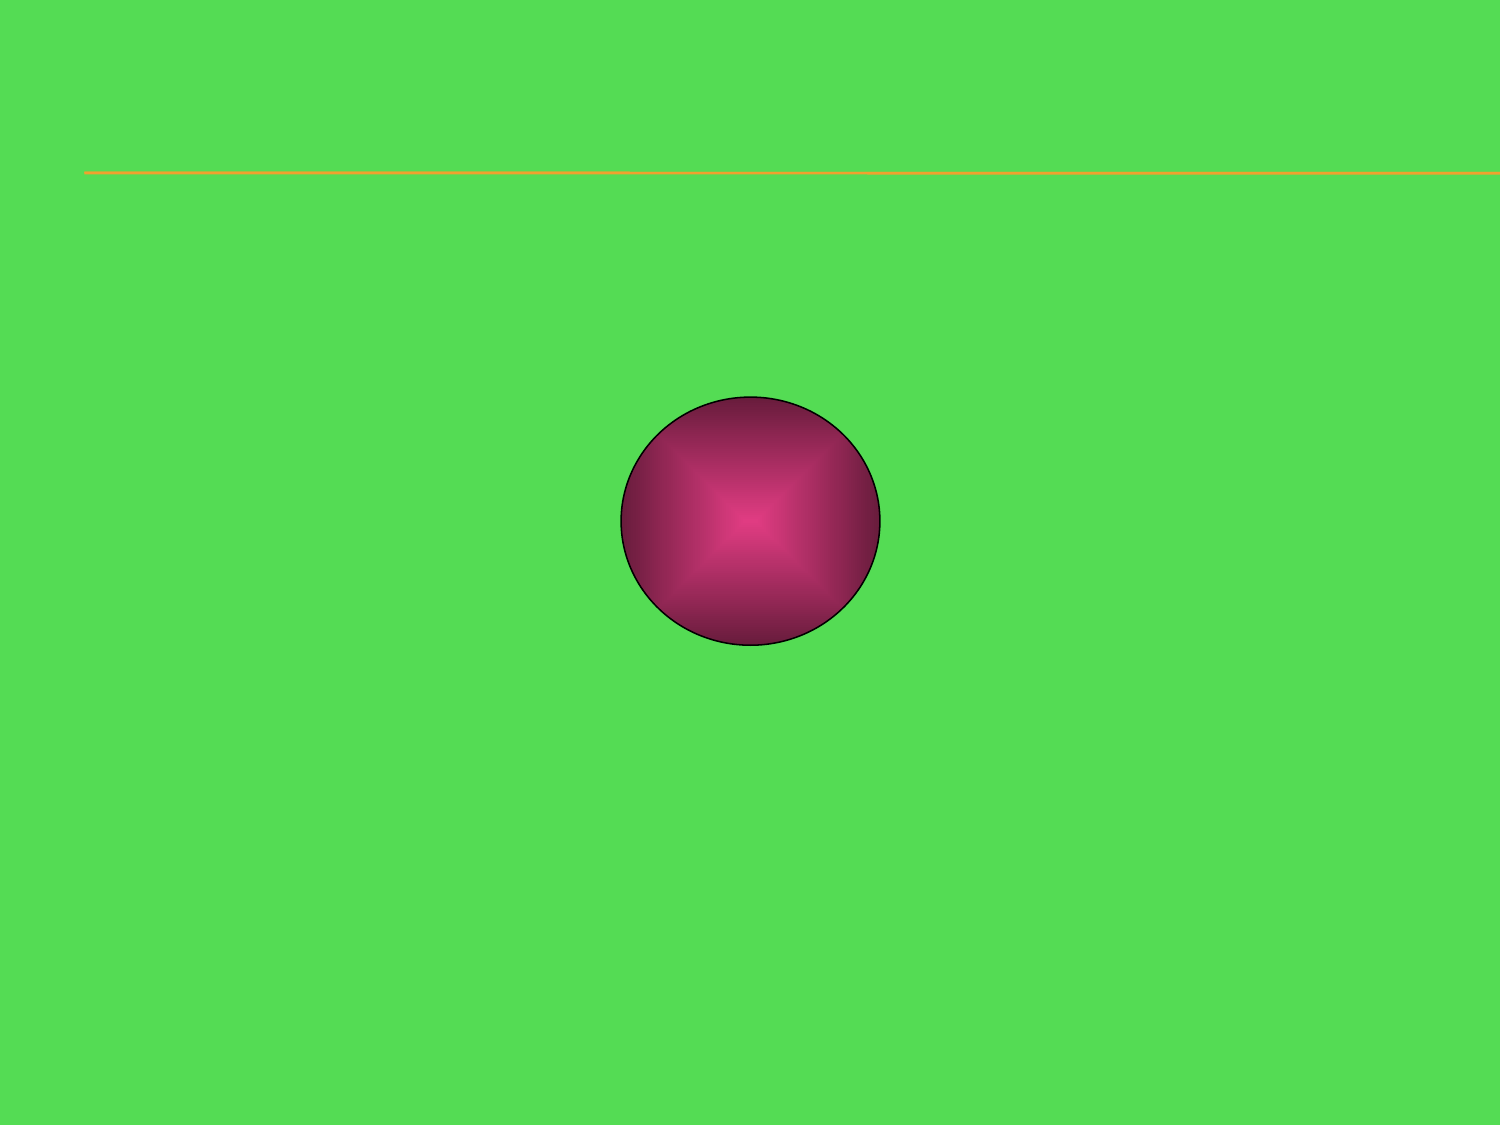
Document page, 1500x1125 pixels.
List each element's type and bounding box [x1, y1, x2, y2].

text_box [621, 397, 880, 646]
